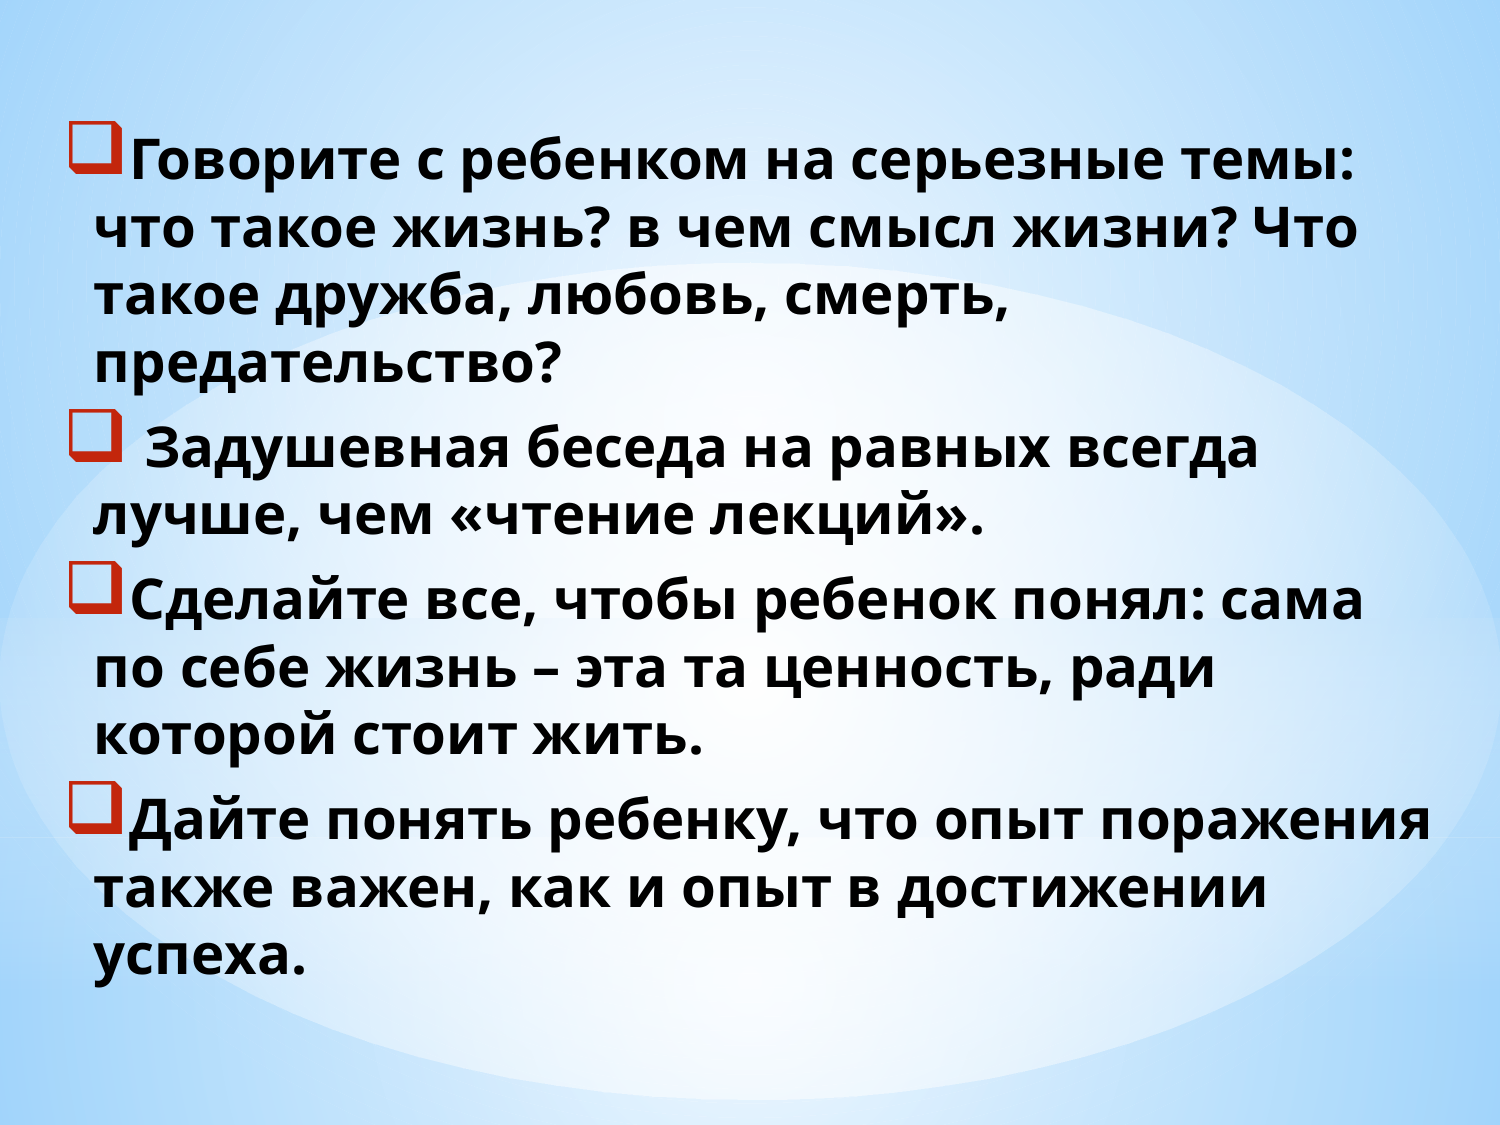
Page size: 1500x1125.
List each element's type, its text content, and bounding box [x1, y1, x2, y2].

list Говорите с ребенком на серьезные темы: что такое жизнь? в чем смысл жизни? Что такое дружба, любовь, смерть, предательство? Задушевная беседа на равных всегда лучше, чем «чтение лекций». Сделайте все, чтобы ребенок понял: сама по себе жизнь – эта та ценность, ради которой стоит жить. Дайте понять ребенку, что опыт поражения также важен, как и опыт в достижении успеха. [41, 30, 1459, 1094]
